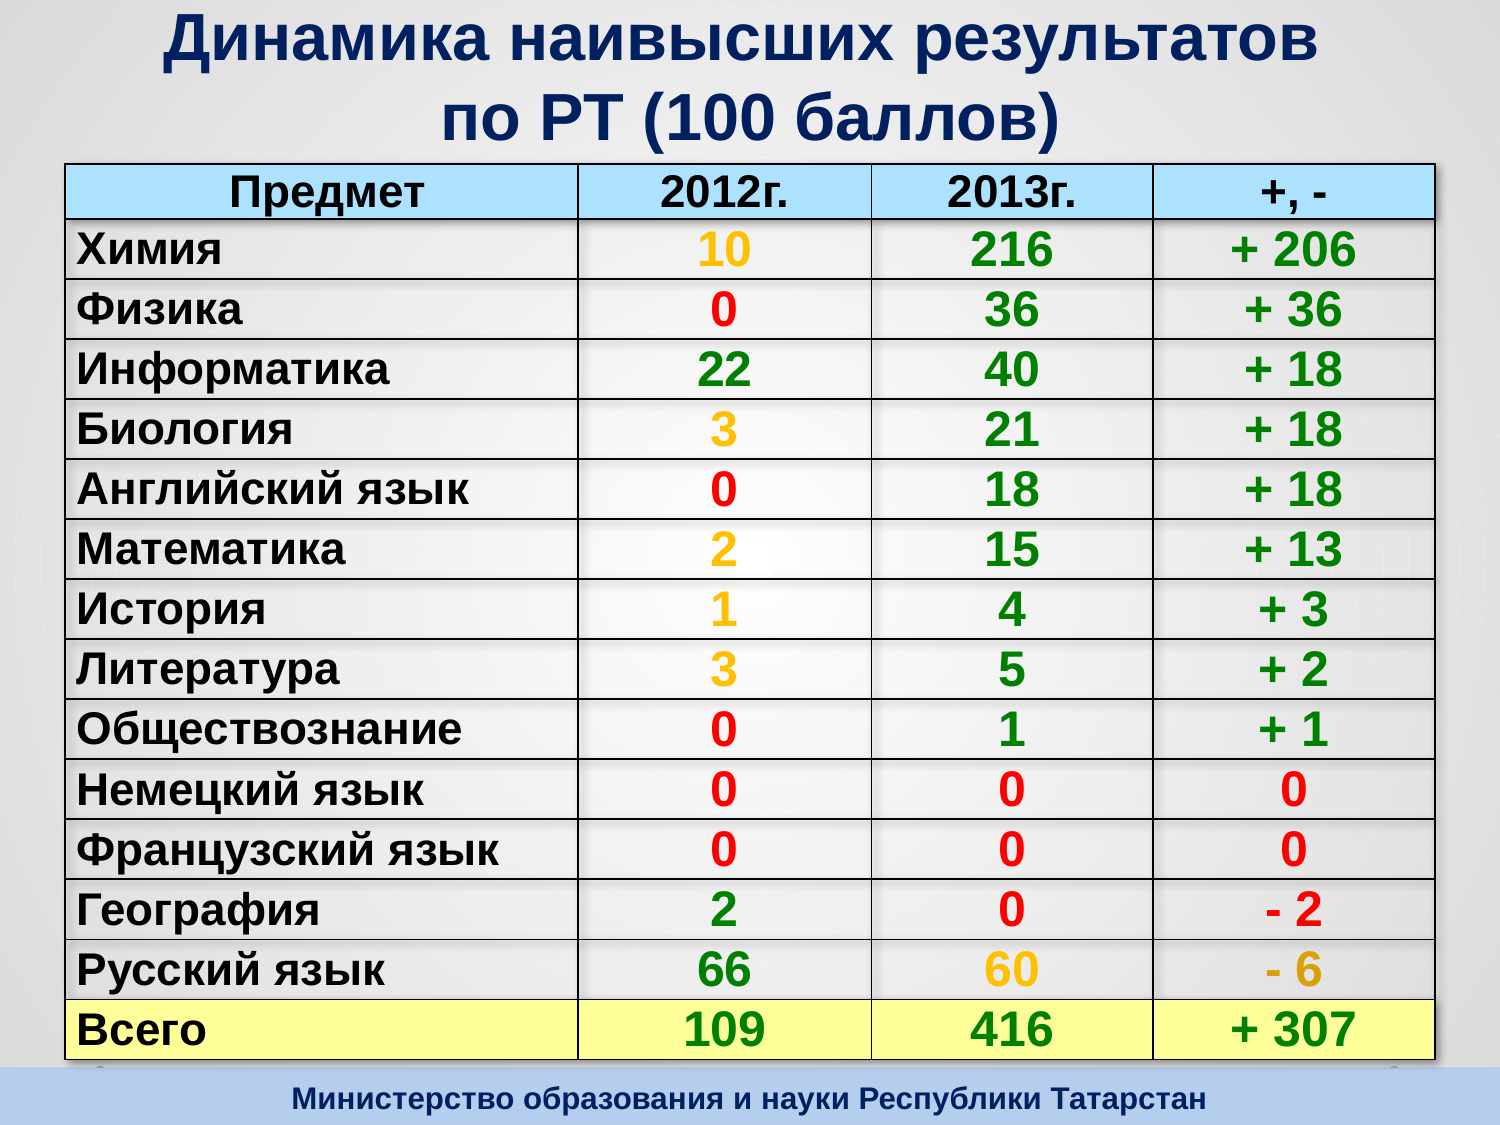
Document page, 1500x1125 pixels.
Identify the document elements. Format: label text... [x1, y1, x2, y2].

table_cell - 2 [1154, 880, 1434, 939]
table_cell 18 [872, 460, 1152, 518]
table_cell Математика [66, 520, 577, 578]
table_cell + 307 [1154, 1000, 1434, 1059]
table_cell Французский язык [66, 820, 577, 878]
table_cell + 3 [1154, 580, 1434, 638]
table_cell 10 [579, 220, 871, 278]
table_cell 0 [579, 820, 871, 878]
table_cell Химия [66, 220, 577, 278]
table_cell + 206 [1154, 220, 1434, 278]
table_cell 0 [1154, 820, 1434, 878]
table_cell 0 [579, 760, 871, 818]
table_cell + 18 [1154, 460, 1434, 518]
table_cell 5 [872, 640, 1152, 698]
table_header 2012г. [579, 165, 871, 218]
table_cell + 1 [1154, 700, 1434, 758]
table_cell Физика [66, 280, 577, 338]
table_cell Информатика [66, 340, 577, 398]
table_cell 3 [579, 640, 871, 698]
table_cell + 18 [1154, 400, 1434, 458]
table_cell География [66, 880, 577, 939]
table_cell 216 [872, 220, 1152, 278]
table_cell Всего [66, 1000, 577, 1059]
table_cell 4 [872, 580, 1152, 638]
table_cell 0 [872, 820, 1152, 878]
table_cell 0 [579, 280, 871, 338]
table_cell 0 [872, 760, 1152, 818]
table_cell 3 [579, 400, 871, 458]
table_cell 22 [579, 340, 871, 398]
table_cell 0 [579, 700, 871, 758]
table_cell Русский язык [66, 940, 577, 999]
table_cell 1 [872, 700, 1152, 758]
table_cell 2 [579, 880, 871, 939]
table_header 2013г. [872, 165, 1152, 218]
table_cell Английский язык [66, 460, 577, 518]
table_cell Литература [66, 640, 577, 698]
table_cell Немецкий язык [66, 760, 577, 818]
table_cell 15 [872, 520, 1152, 578]
table_cell Обществознание [66, 700, 577, 758]
table_cell 66 [579, 940, 871, 999]
table_header +, - [1154, 165, 1434, 218]
table_cell 109 [579, 1000, 871, 1059]
table_cell 0 [872, 880, 1152, 939]
table_cell - 6 [1154, 940, 1434, 999]
table_cell 36 [872, 280, 1152, 338]
table_cell 40 [872, 340, 1152, 398]
table_cell + 2 [1154, 640, 1434, 698]
table_cell + 13 [1154, 520, 1434, 578]
table_cell 1 [579, 580, 871, 638]
table_cell 2 [579, 520, 871, 578]
table_cell 21 [872, 400, 1152, 458]
table_cell История [66, 580, 577, 638]
title Динамика наивысших результатов по РТ (100 баллов) [144, 0, 1358, 160]
table_cell 0 [579, 460, 871, 518]
table_cell Биология [66, 400, 577, 458]
table_cell 416 [872, 1000, 1152, 1059]
table_cell 0 [1154, 760, 1434, 818]
table_header Предмет [66, 165, 577, 218]
table_cell 60 [872, 940, 1152, 999]
table_cell + 36 [1154, 280, 1434, 338]
table_cell + 18 [1154, 340, 1434, 398]
